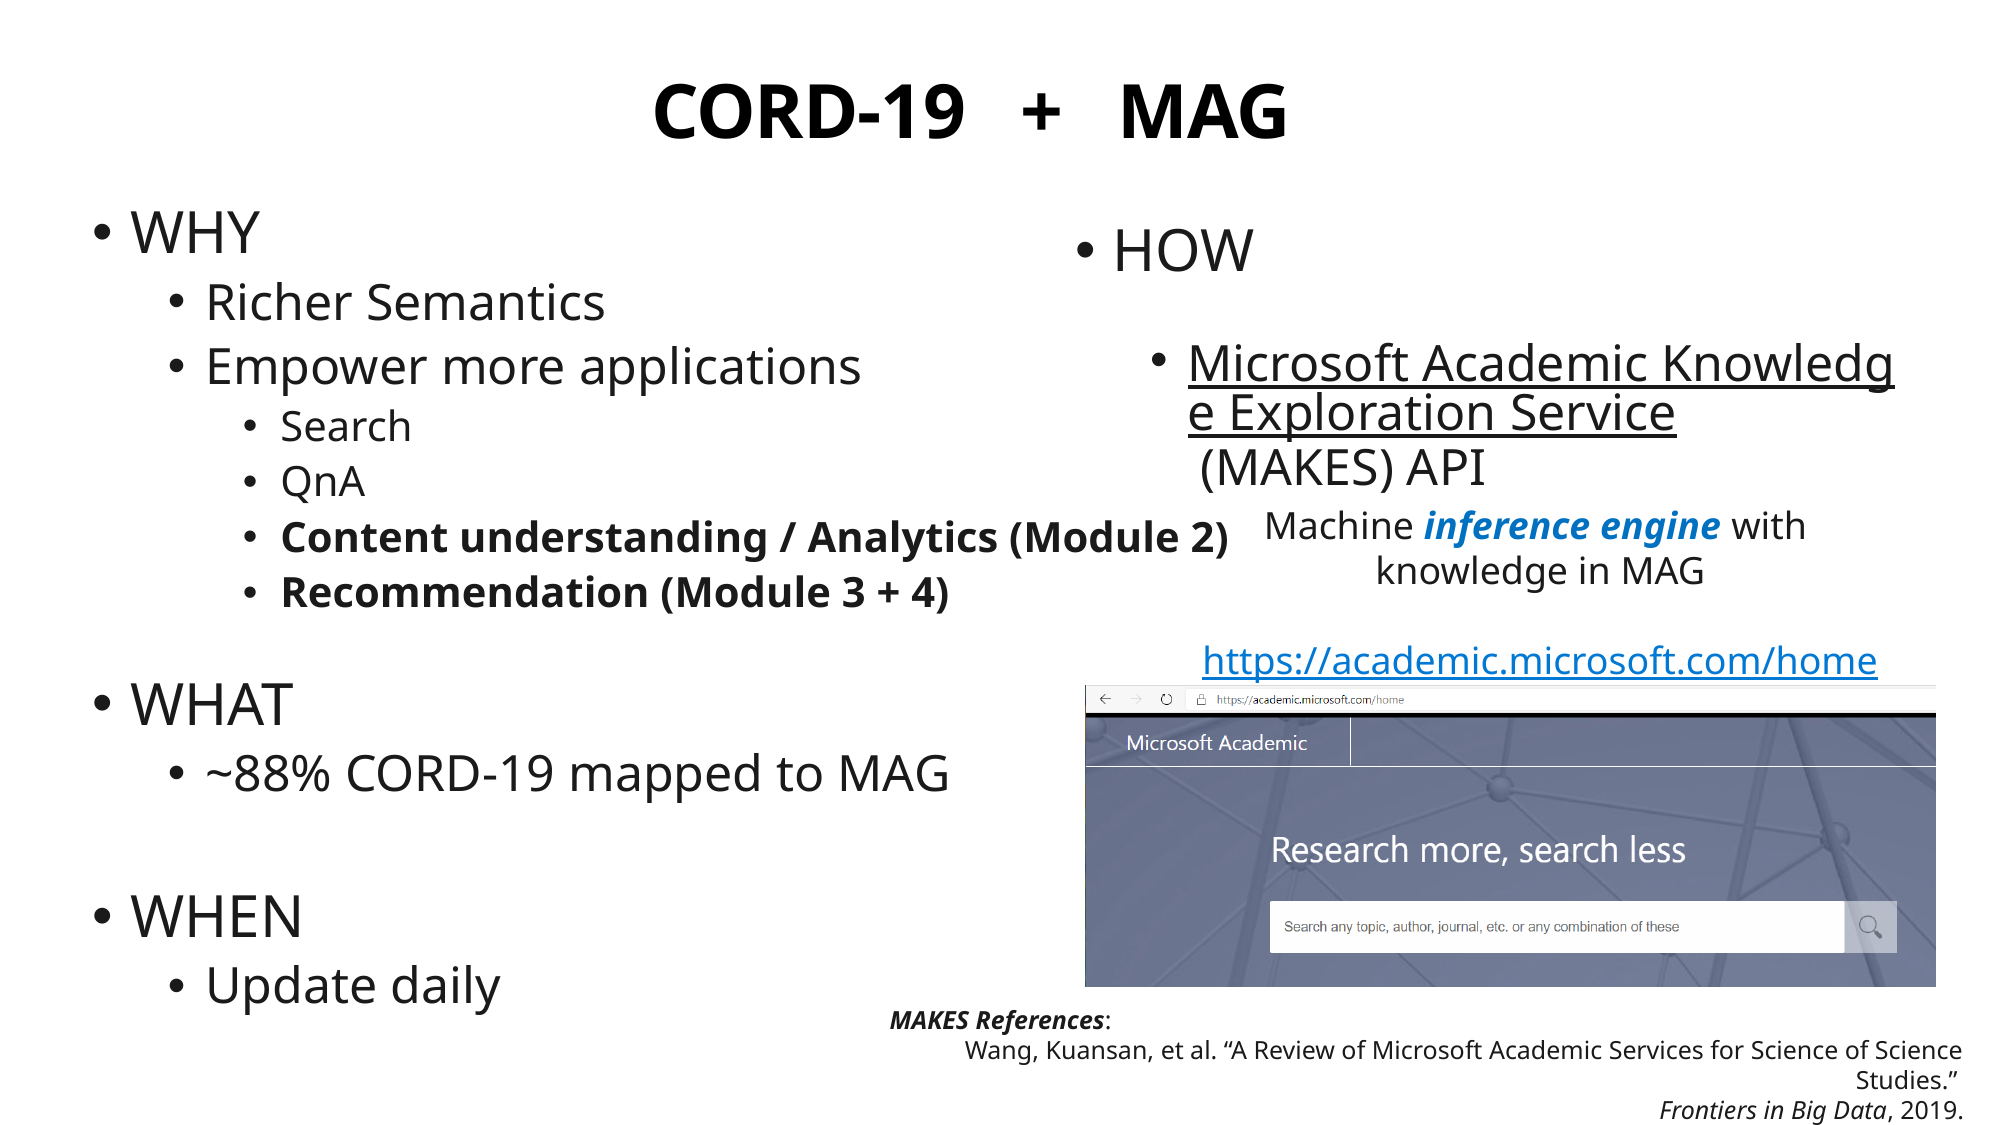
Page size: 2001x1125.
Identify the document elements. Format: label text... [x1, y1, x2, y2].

picture [1085, 685, 1937, 987]
title CORD-19 + MAG [108, 63, 1834, 213]
text_box HOW Microsoft Academic Knowledge Exploration Service (MAKES) API [1060, 213, 1929, 495]
text_box WHY Richer Semantics Empower more applications Search QnA Content understanding / Analytics (Module 2) Recommendation (Module 3 + 4) WHAT ~88% CORD-19 mapped to MAG WHEN Update daily [78, 196, 1307, 1061]
text_box MAKES References: Wang, Kuansan, et al. “A Review of Microsoft Academic Services for Science of Science Studies.” Frontiers in Big Data, 2019. [874, 997, 1979, 1125]
text_box Machine inference engine with knowledge in MAG https://academic.microsoft.com/home [1187, 494, 1893, 685]
